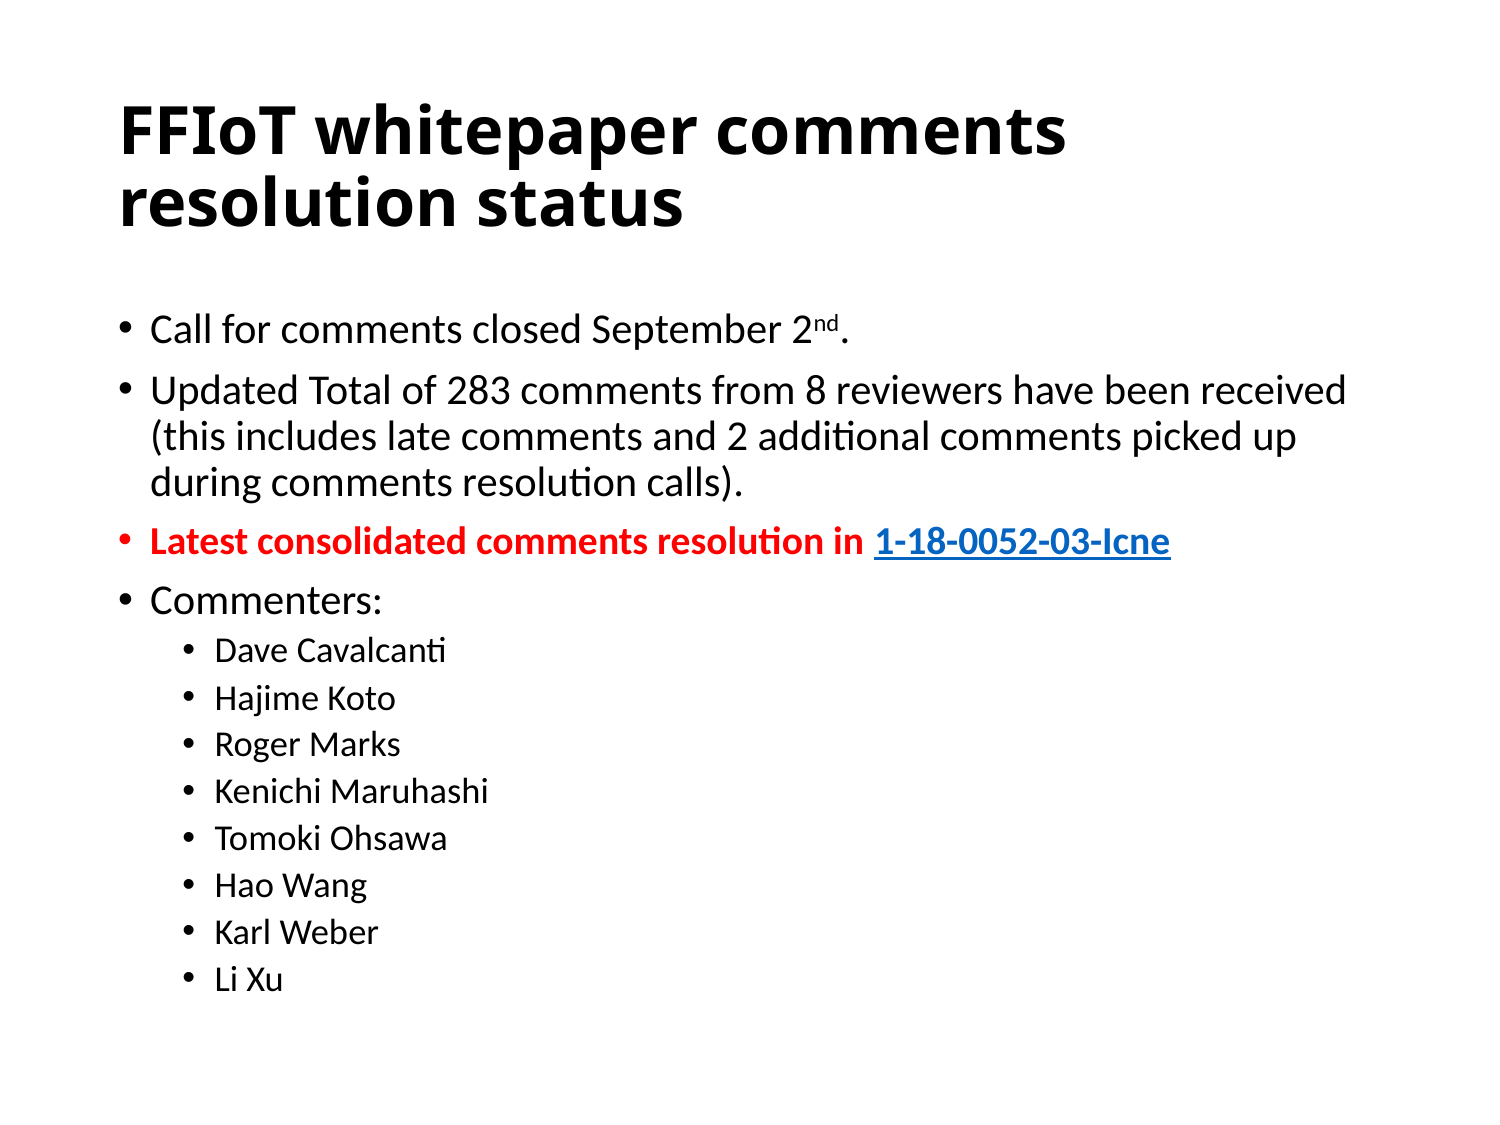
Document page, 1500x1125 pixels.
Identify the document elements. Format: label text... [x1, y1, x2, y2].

title FFIoT whitepaper comments resolution status [103, 59, 1397, 278]
list Call for comments closed September 2nd. Updated Total of 283 comments from 8 reviewers have been received (this includes late comments and 2 additional comments picked up during comments resolution calls). Latest consolidated comments resolution in 1-18-0052-03-Icne Commenters: Dave Cavalcanti Hajime Koto Roger Marks Kenichi Maruhashi Tomoki Ohsawa Hao Wang Karl Weber Li Xu [103, 299, 1397, 1014]
